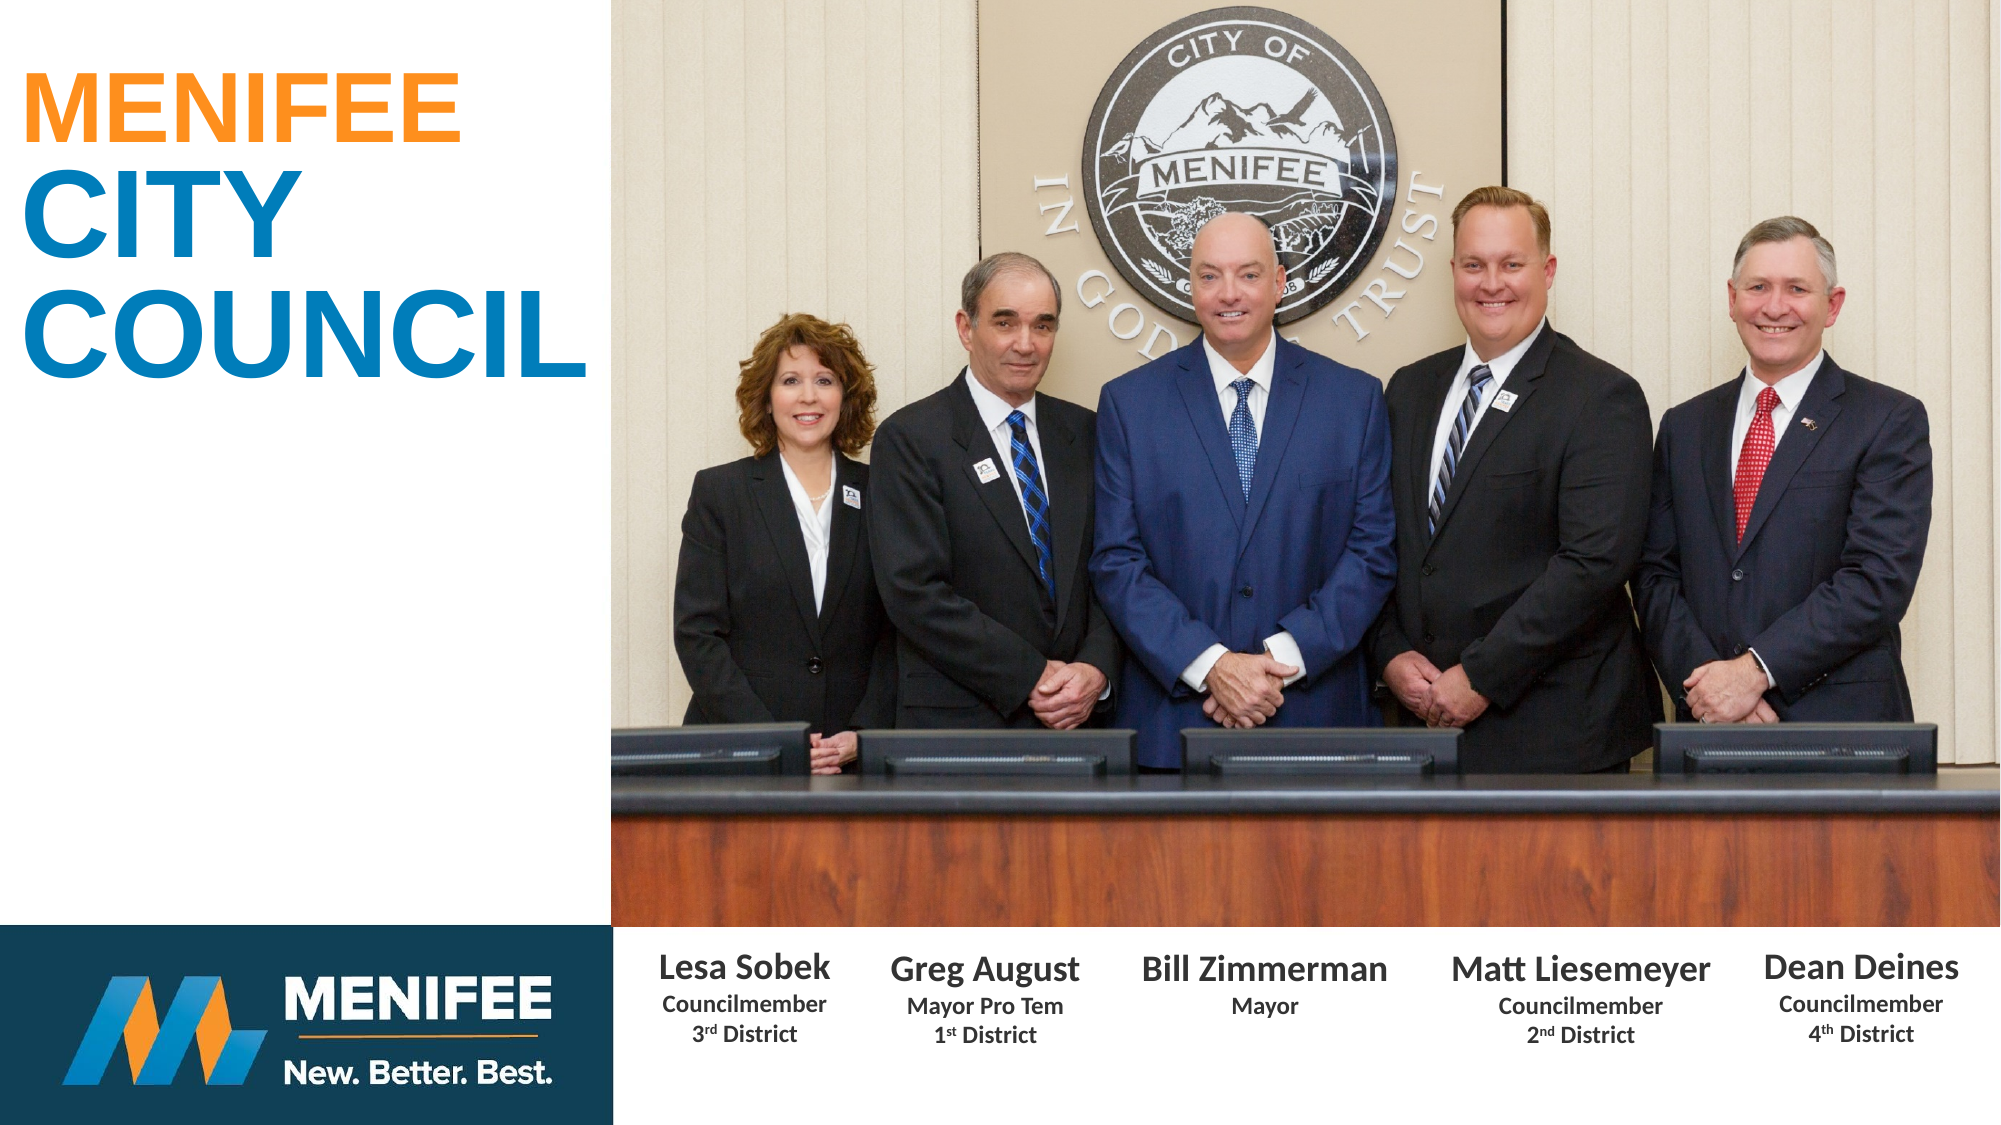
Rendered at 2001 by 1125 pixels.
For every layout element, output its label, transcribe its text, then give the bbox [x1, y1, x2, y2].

text_box Dean Deines Councilmember 4th District [1743, 935, 1981, 1122]
text_box MENIFEE CITY COUNCIL [20, 65, 594, 455]
text_box Matt Liesemeyer Councilmember 2nd District [1431, 936, 1731, 1124]
text_box Bill Zimmerman Mayor [1120, 936, 1410, 1124]
text_box Lesa Sobek Councilmember 3rd District [639, 935, 851, 1122]
text_box Greg August Mayor Pro Tem 1st District [873, 936, 1098, 1124]
picture [0, 0, 2001, 1125]
